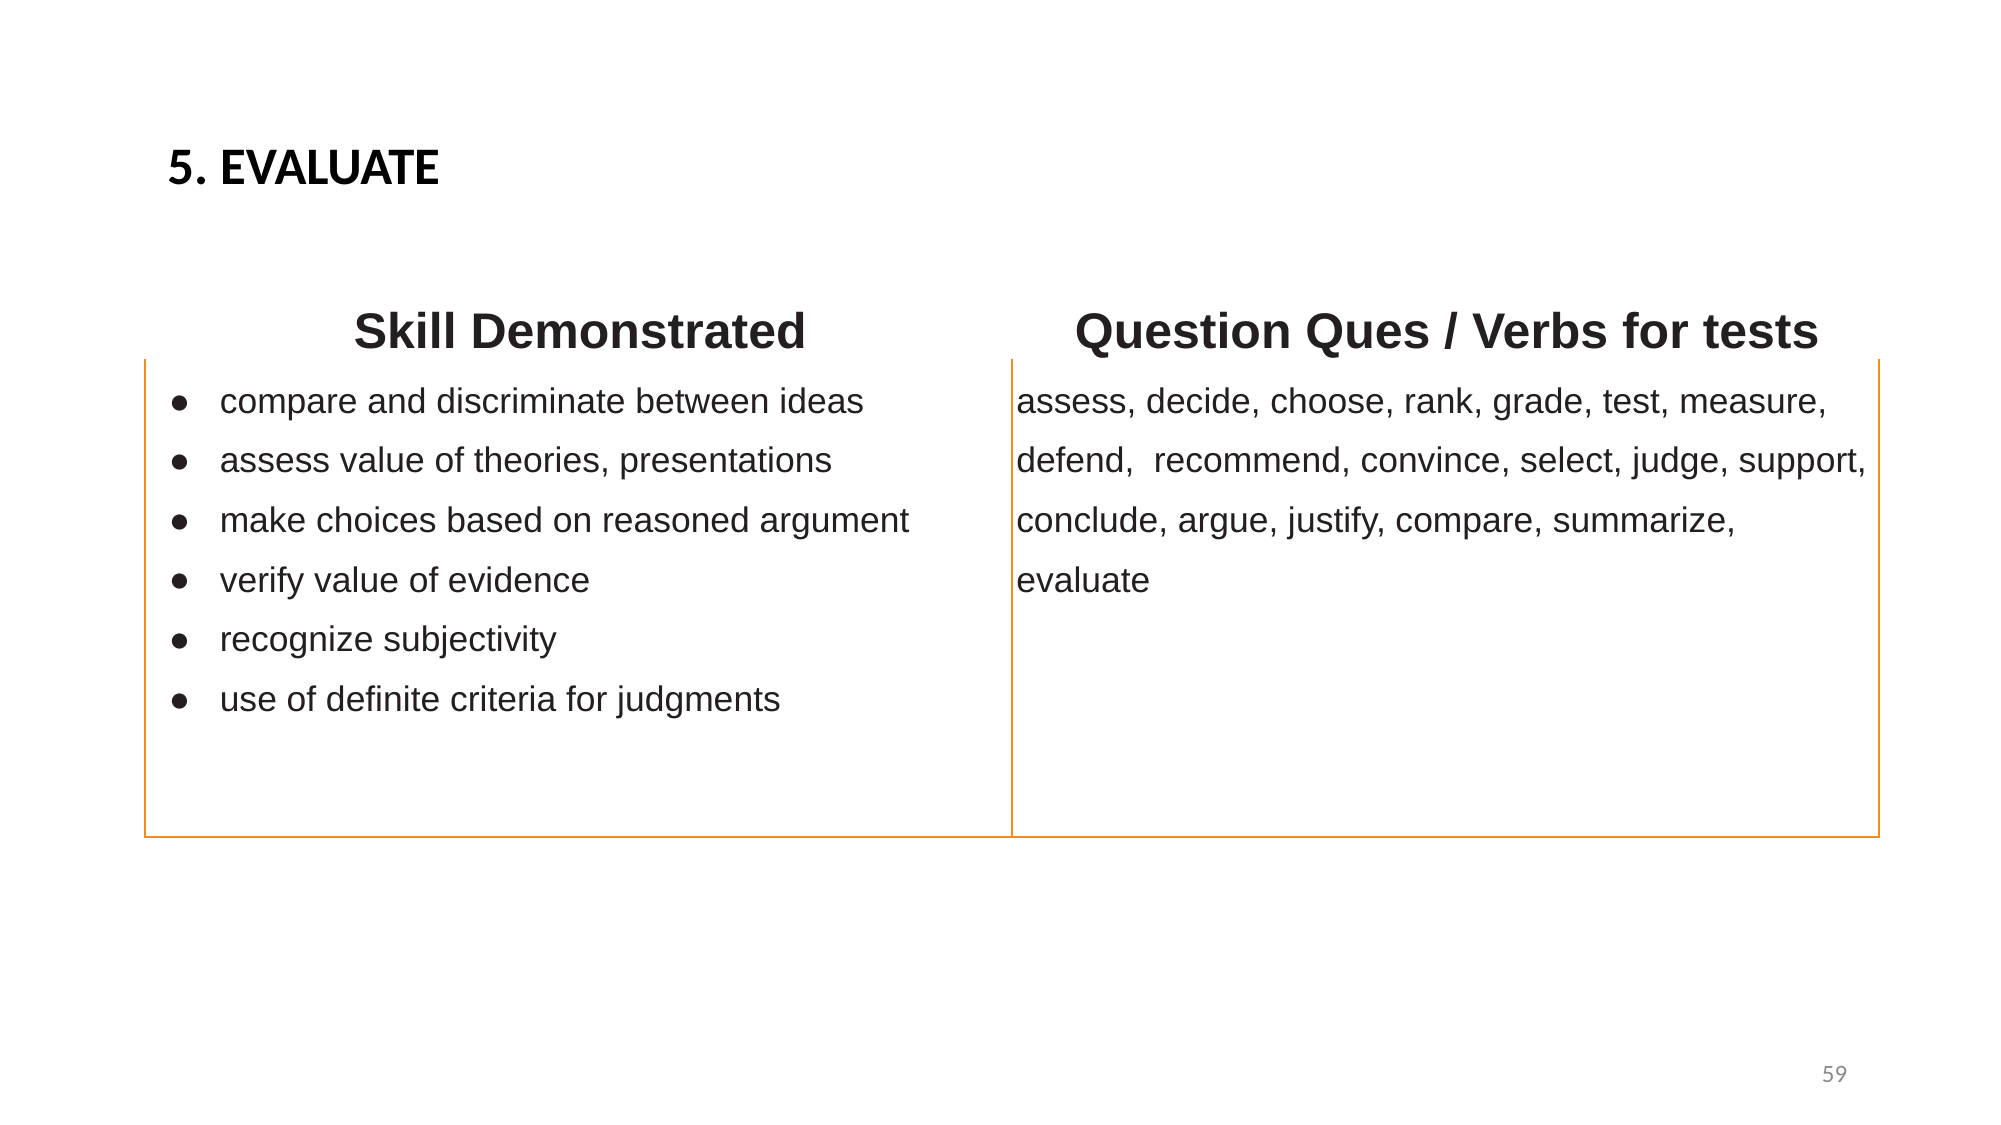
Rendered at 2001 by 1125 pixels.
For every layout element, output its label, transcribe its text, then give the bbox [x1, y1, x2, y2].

table_header Skill Demonstrated [145, 273, 1012, 359]
table_cell assess, decide, choose, rank, grade, test, measure, defend, recommend, convince, select, judge, support, conclude, argue, justify, compare, summarize, evaluate [1013, 359, 1878, 836]
text_box 5. EVALUATE [144, 111, 644, 194]
slide_number 59 [1412, 1042, 1863, 1103]
table_header Question Ques / Verbs for tests [1012, 273, 1879, 359]
table_cell compare and discriminate between ideas assess value of theories, presentations make choices based on reasoned argument verify value of evidence recognize subjectivity use of definite criteria for judgments [146, 359, 1011, 836]
